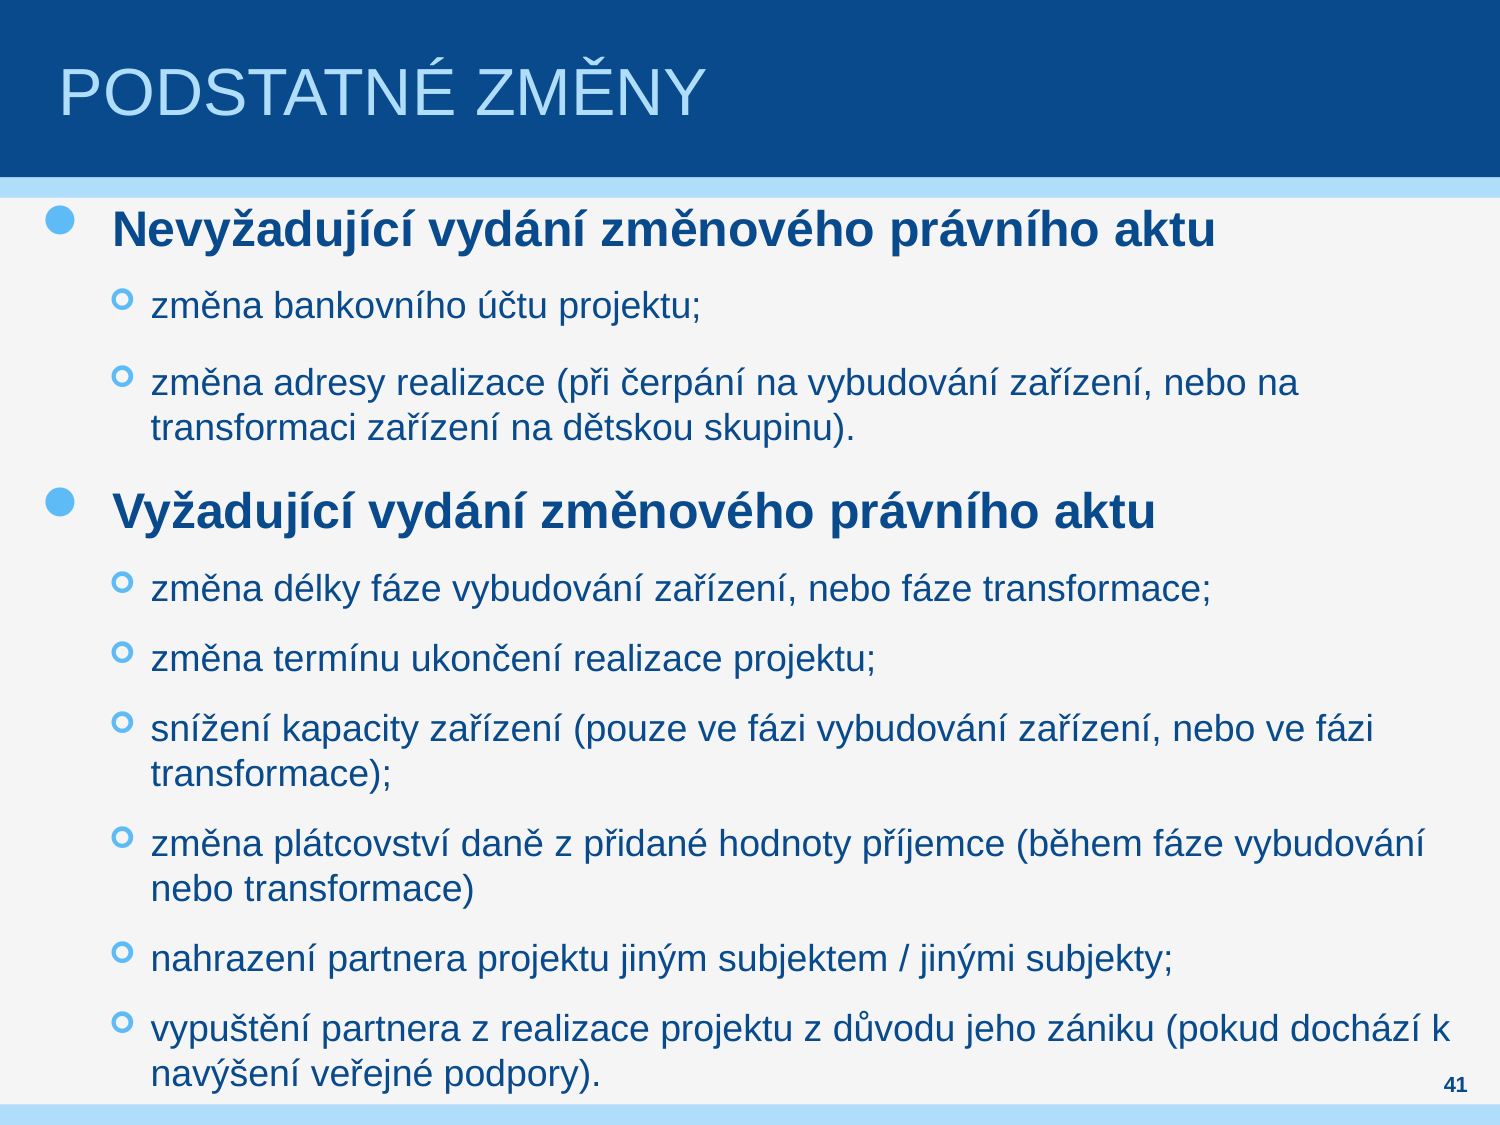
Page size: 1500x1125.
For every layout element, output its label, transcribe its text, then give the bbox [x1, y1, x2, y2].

slide_number 41 [1417, 1068, 1495, 1099]
title Podstatné Změny [53, 0, 1435, 178]
list Nevyžadující vydání změnového právního aktu změna bankovního účtu projektu; změna adresy realizace (při čerpání na vybudování zařízení, nebo na transformaci zařízení na dětskou skupinu). Vyžadující vydání změnového právního aktu změna délky fáze vybudování zařízení, nebo fáze transformace; změna termínu ukončení realizace projektu; snížení kapacity zařízení (pouze ve fázi vybudování zařízení, nebo ve fázi transformace); změna plátcovství daně z přidané hodnoty příjemce (během fáze vybudování nebo transformace) nahrazení partnera projektu jiným subjektem / jinými subjekty; vypuštění partnera z realizace projektu z důvodu jeho zániku (pokud dochází k navýšení veřejné podpory). [41, 196, 1471, 1106]
